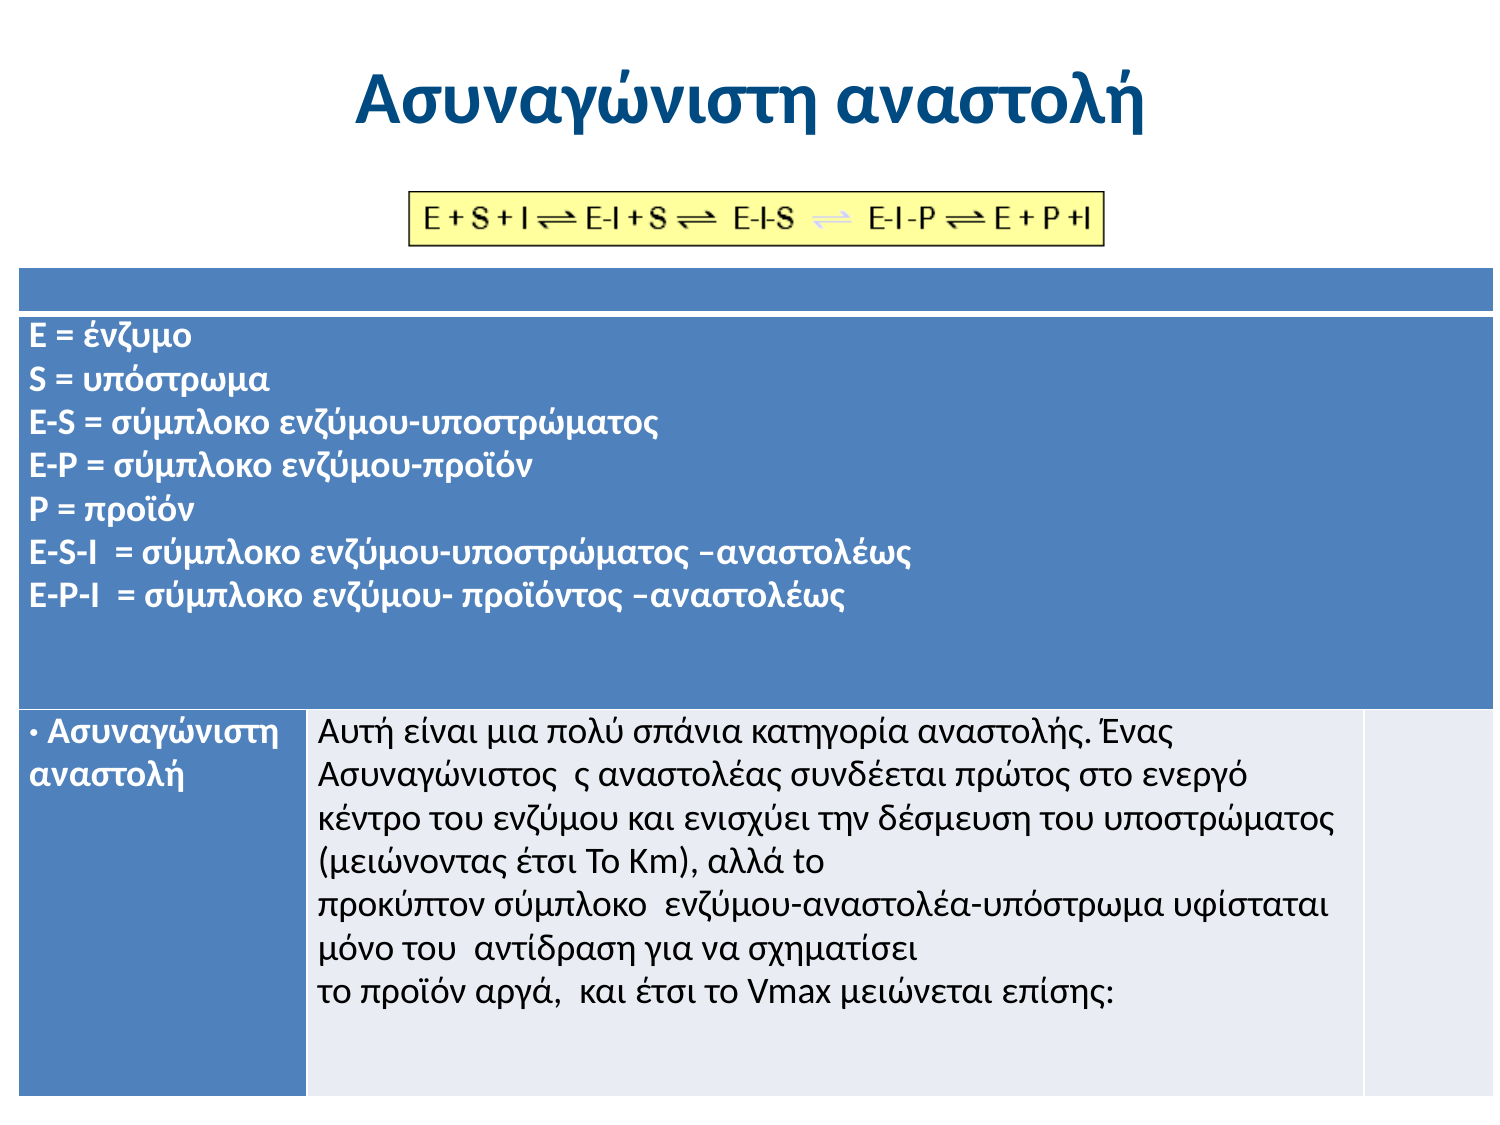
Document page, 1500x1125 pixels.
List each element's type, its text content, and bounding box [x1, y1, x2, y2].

title Ασυναγώνιστη αναστολή [76, 19, 1427, 169]
table_cell [1365, 710, 1493, 1096]
table_cell E = ένζυμο S = υπόστρωμα E-S = σύμπλοκο ενζύμου-υποστρώματος E-P = σύμπλοκο ενζύμου-προϊόν Ρ = προϊόν E-S-I = σύμπλοκο ενζύμου-υποστρώματος –αναστολέως E-P-I = σύμπλοκο ενζύμου- προϊόντος –αναστολέως [19, 317, 1493, 709]
table_cell Αυτή είναι μια πολύ σπάνια κατηγορία αναστολής. Ένας Ασυναγώνιστος ς αναστολέας συνδέεται πρώτος στο ενεργό κέντρο του ενζύμου και ενισχύει την δέσμευση του υποστρώματος (μειώνοντας έτσι Το Κm), αλλά to προκύπτον σύμπλοκο ενζύμου-αναστολέα-υπόστρωμα υφίσταται μόνο του αντίδραση για να σχηματίσει το προϊόν αργά, και έτσι το Vmax μειώνεται επίσης: [308, 710, 1363, 1096]
table_cell · Ασυναγώνιστη αναστολή [19, 710, 306, 1096]
picture [407, 191, 1107, 249]
table_header [19, 268, 1493, 311]
slide_number 3 [1074, 1098, 1425, 1103]
